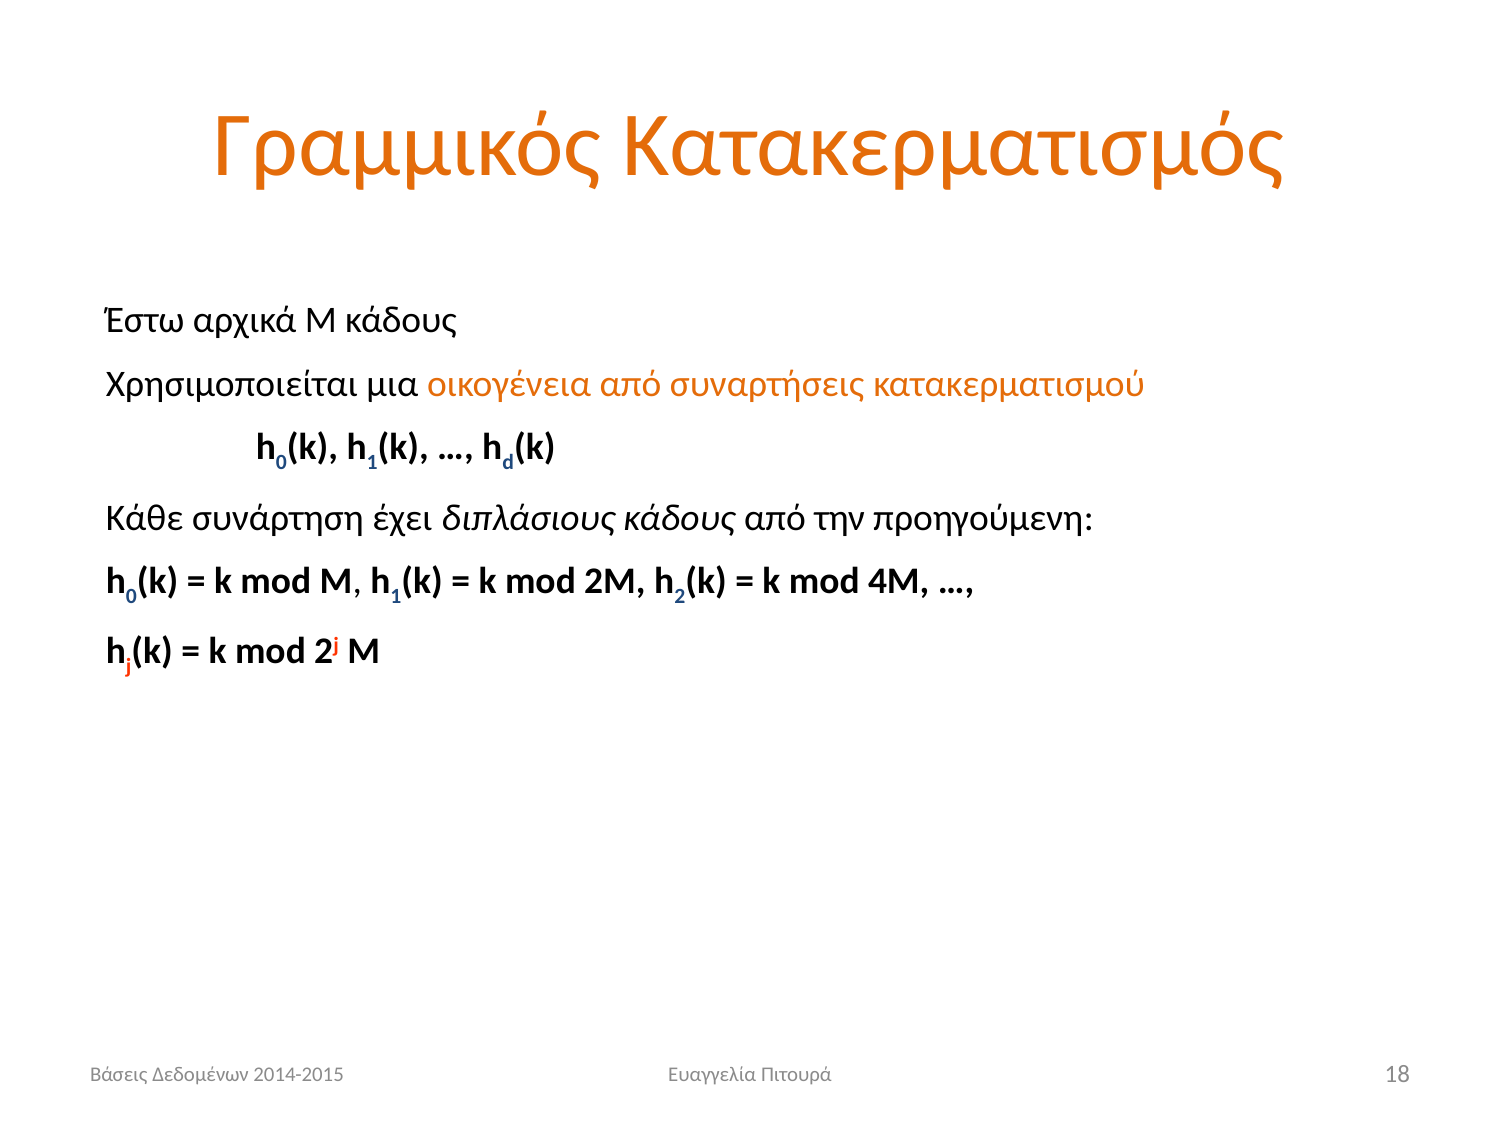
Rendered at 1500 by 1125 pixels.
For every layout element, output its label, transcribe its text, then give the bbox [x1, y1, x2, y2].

title Γραμμικός Κατακερματισμός [75, 45, 1425, 233]
footer Ευαγγελία Πιτουρά [512, 1042, 988, 1103]
slide_number Βάσεις Δεδομένων 2014-2015 [75, 1042, 425, 1103]
text_box Έστω αρχικά Μ κάδους Χρησιμοποιείται μια οικογένεια από συναρτήσεις κατακερματισμού h0(k), h1(k), …, hd(k) Κάθε συνάρτηση έχει διπλάσιους κάδους από την προηγούμενη: h0(k) = k mod M, h1(k) = k mod 2M, h2(k) = k mod 4M, …, hj(k) = k mod 2j M [91, 287, 1333, 685]
slide_number 18 [1074, 1042, 1425, 1103]
